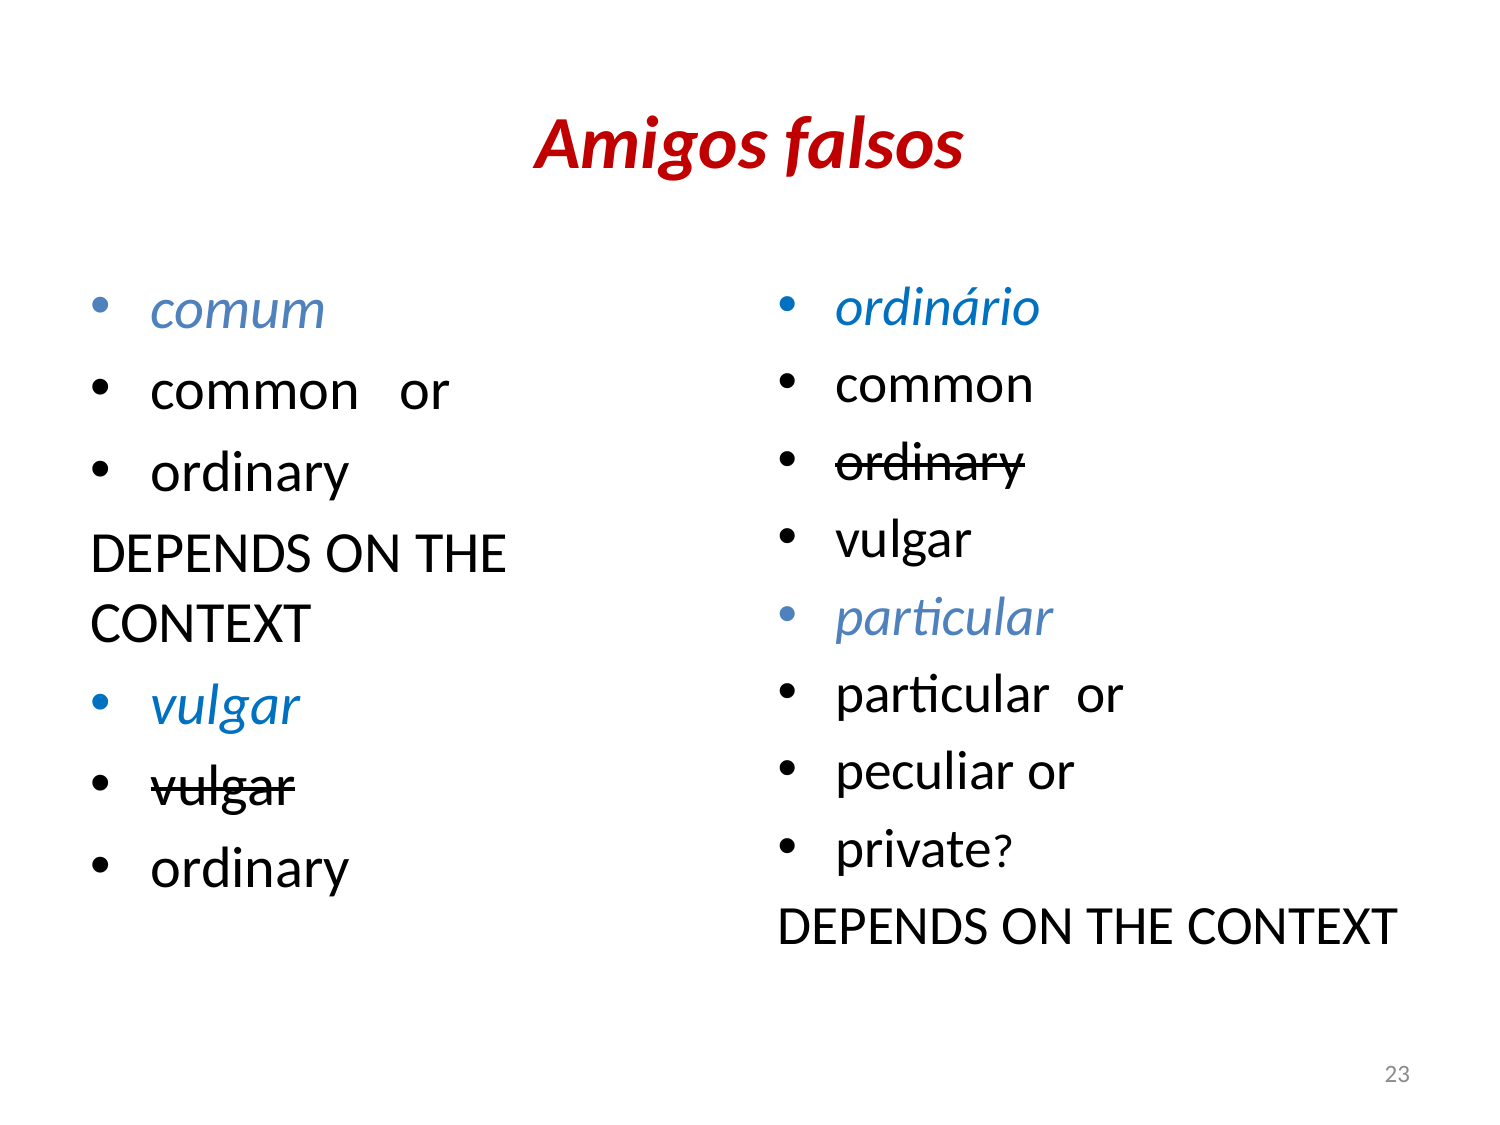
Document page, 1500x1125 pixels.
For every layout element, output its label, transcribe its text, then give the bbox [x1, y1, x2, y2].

title Amigos falsos [75, 45, 1425, 233]
slide_number 23 [1074, 1042, 1425, 1103]
list ordinário common ordinary vulgar particular particular or peculiar or private? DEPENDS ON THE CONTEXT [762, 262, 1425, 1005]
list comum common or ordinary DEPENDS ON THE CONTEXT vulgar vulgar ordinary [75, 262, 738, 1005]
